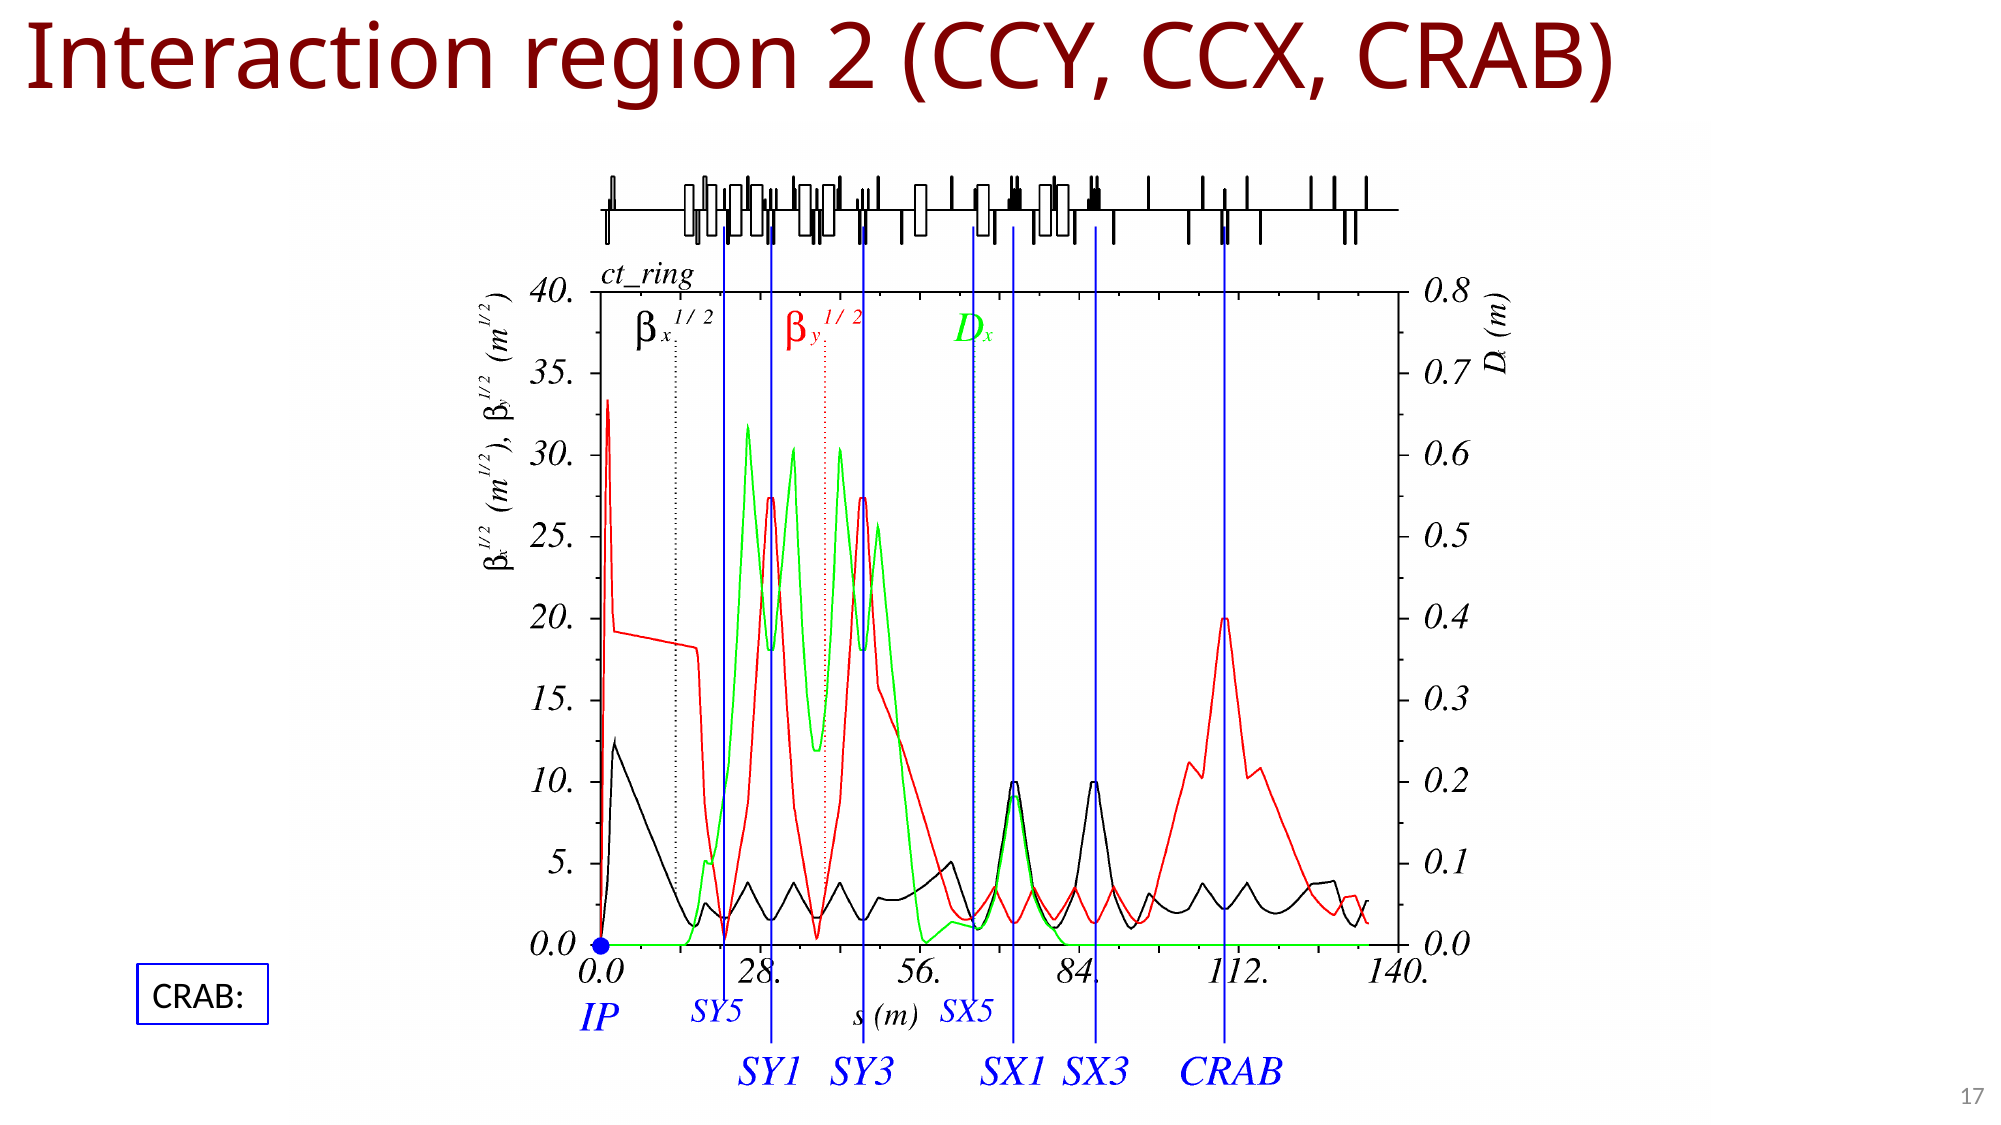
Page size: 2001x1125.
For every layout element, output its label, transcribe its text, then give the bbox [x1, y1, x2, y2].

title Interaction region 2 (CCY, CCX, CRAB) [10, 0, 1990, 119]
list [289, 120, 1711, 1125]
slide_number 17 [1711, 1065, 2000, 1125]
